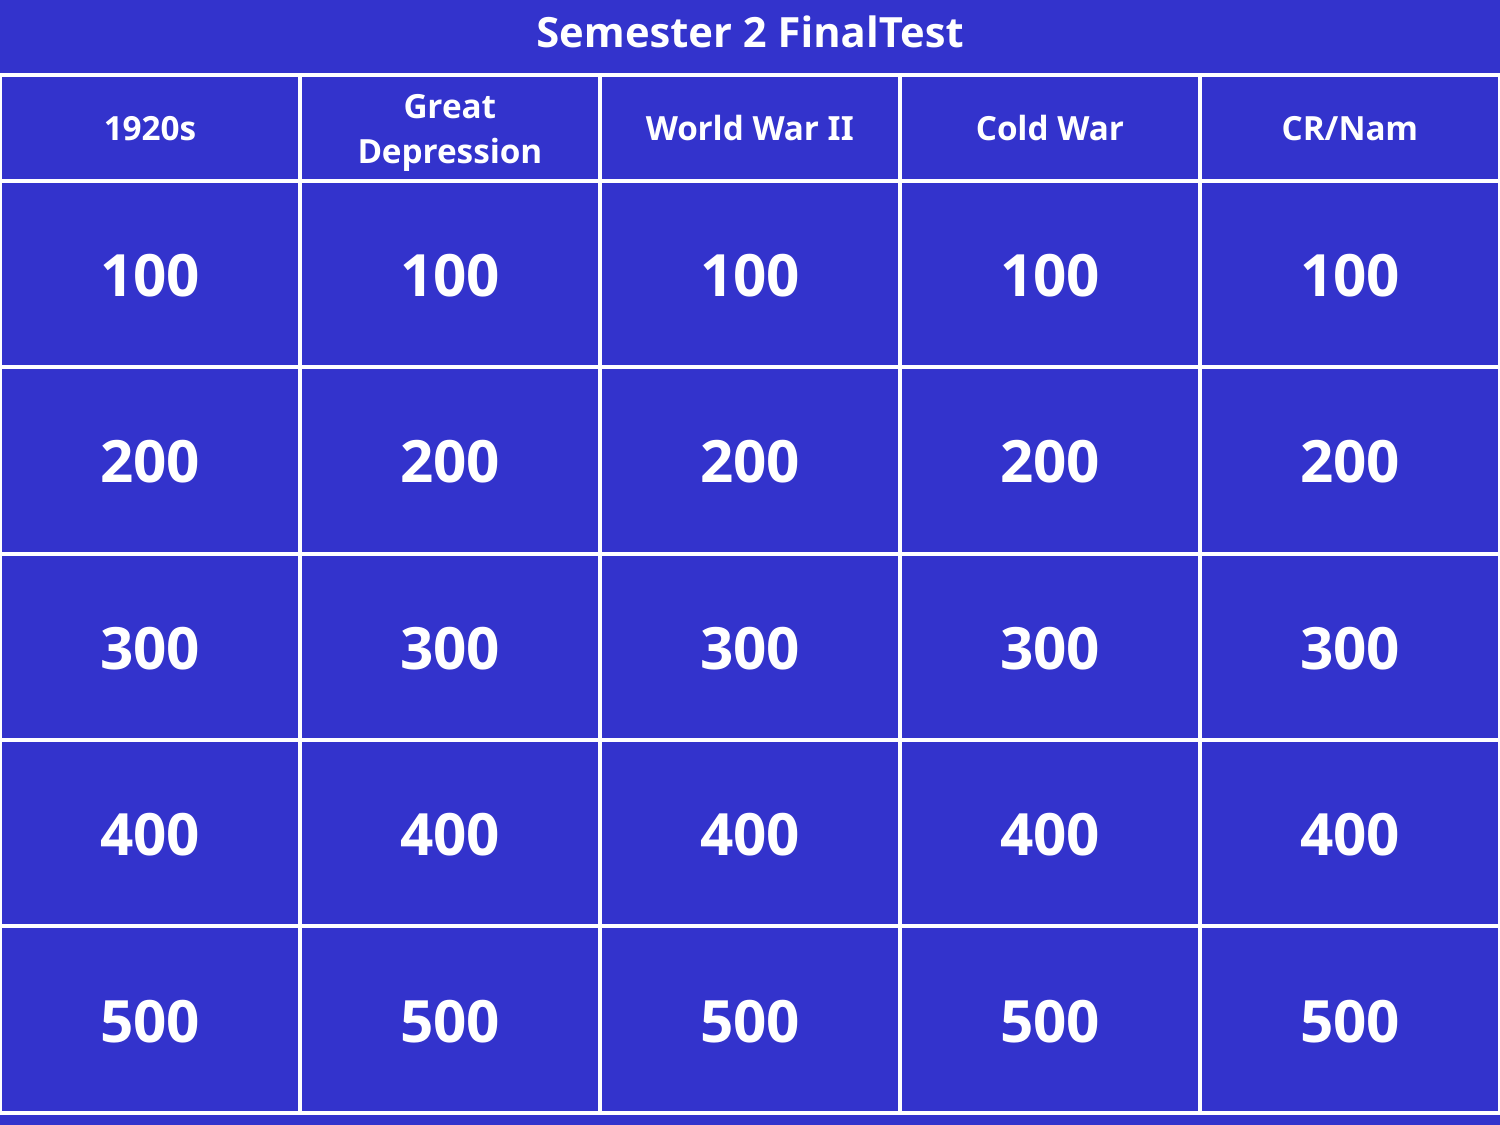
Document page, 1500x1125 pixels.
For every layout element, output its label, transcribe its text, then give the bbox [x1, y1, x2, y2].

table_cell 200 [2, 369, 298, 552]
table_cell 400 [602, 742, 898, 924]
table_cell 100 [302, 183, 598, 365]
table_cell 100 [602, 183, 898, 365]
table_cell 200 [902, 369, 1198, 552]
table_cell 400 [2, 742, 298, 924]
table_cell 100 [902, 183, 1198, 365]
table_cell 100 [2, 183, 298, 365]
table_cell 500 [2, 928, 298, 1111]
table_header World War II [602, 77, 898, 179]
table_cell 100 [1202, 183, 1498, 365]
table_header Great Depression [302, 77, 598, 179]
table_cell 400 [302, 742, 598, 924]
title Semester 2 FinalTest [112, 0, 1388, 63]
table_cell 300 [1202, 556, 1498, 738]
table_cell 500 [902, 928, 1198, 1111]
table_cell 300 [902, 556, 1198, 738]
table_cell 500 [602, 928, 898, 1111]
table_cell 300 [302, 556, 598, 738]
table_cell 200 [1202, 369, 1498, 552]
table_header CR/Nam [1202, 77, 1498, 179]
table_cell 400 [902, 742, 1198, 924]
table_cell 200 [602, 369, 898, 552]
table_cell 300 [2, 556, 298, 738]
table_header Cold War [902, 77, 1198, 179]
table_cell 500 [1202, 928, 1498, 1111]
table_cell 200 [302, 369, 598, 552]
table_cell 500 [302, 928, 598, 1111]
table_cell 400 [1202, 742, 1498, 924]
table_cell 300 [602, 556, 898, 738]
table_header 1920s [2, 77, 298, 179]
